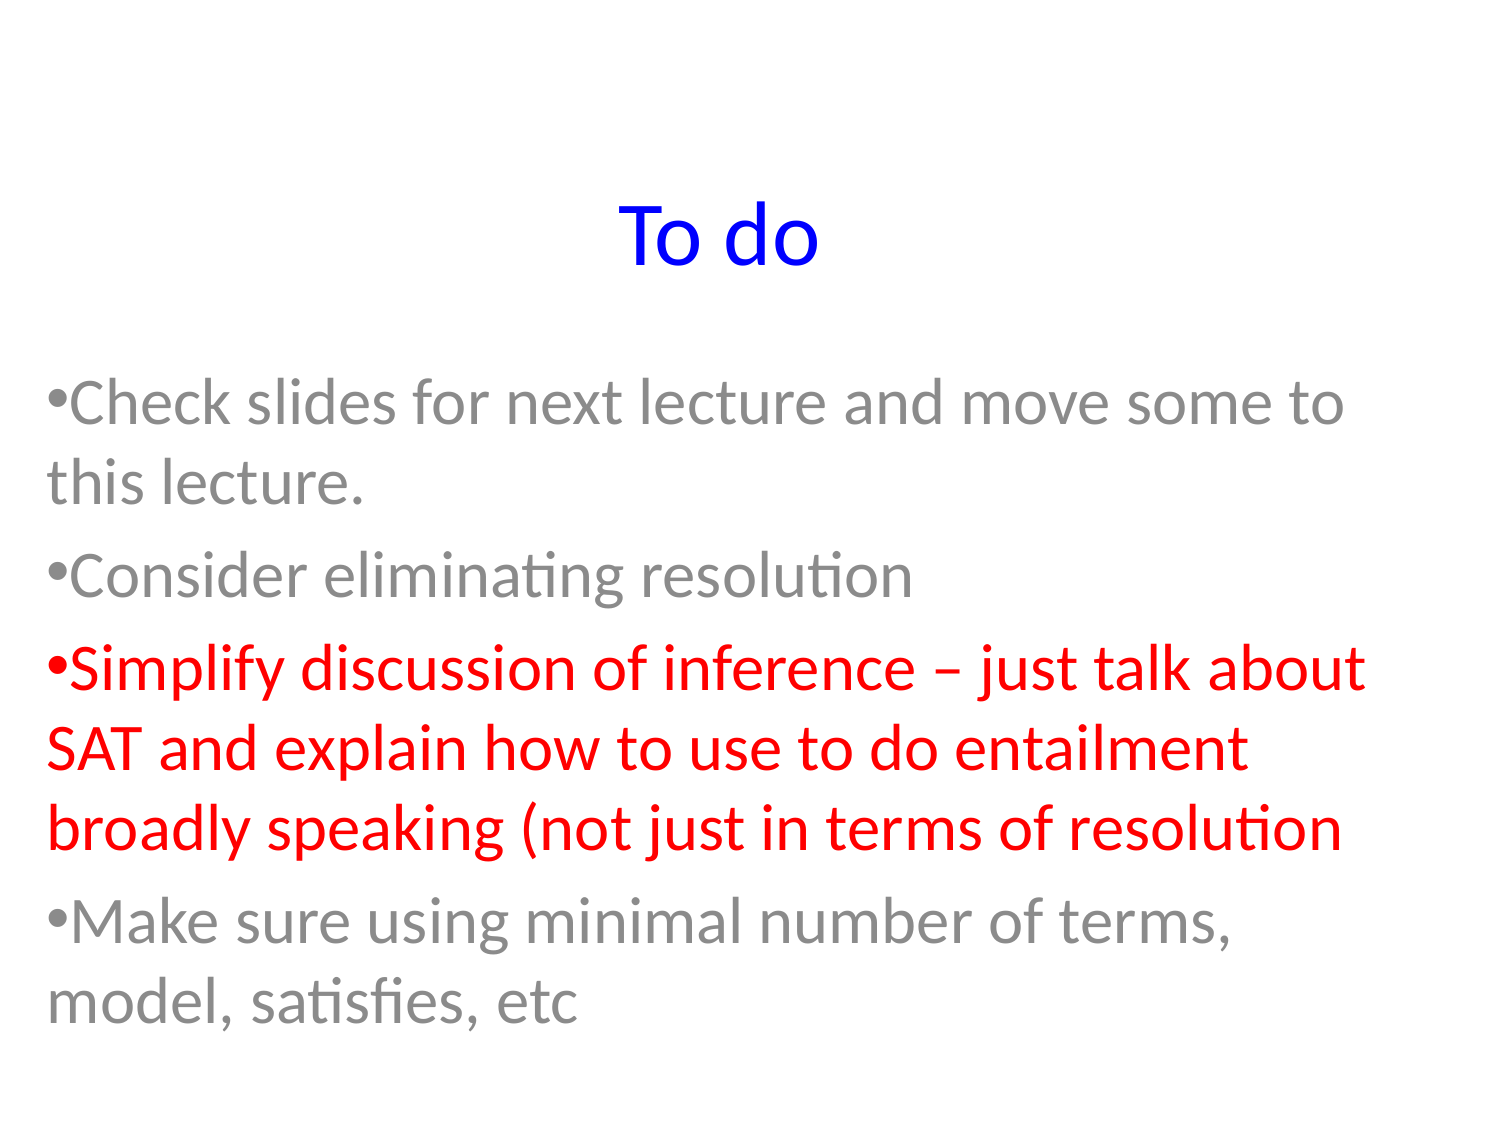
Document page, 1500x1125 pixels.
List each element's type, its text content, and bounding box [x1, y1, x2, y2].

subtitle Check slides for next lecture and move some to this lecture. Consider eliminating resolution Simplify discussion of inference – just talk about SAT and explain how to use to do entailment broadly speaking (not just in terms of resolution Make sure using minimal number of terms, model, satisfies, etc [31, 349, 1450, 638]
title To do [81, 108, 1358, 349]
